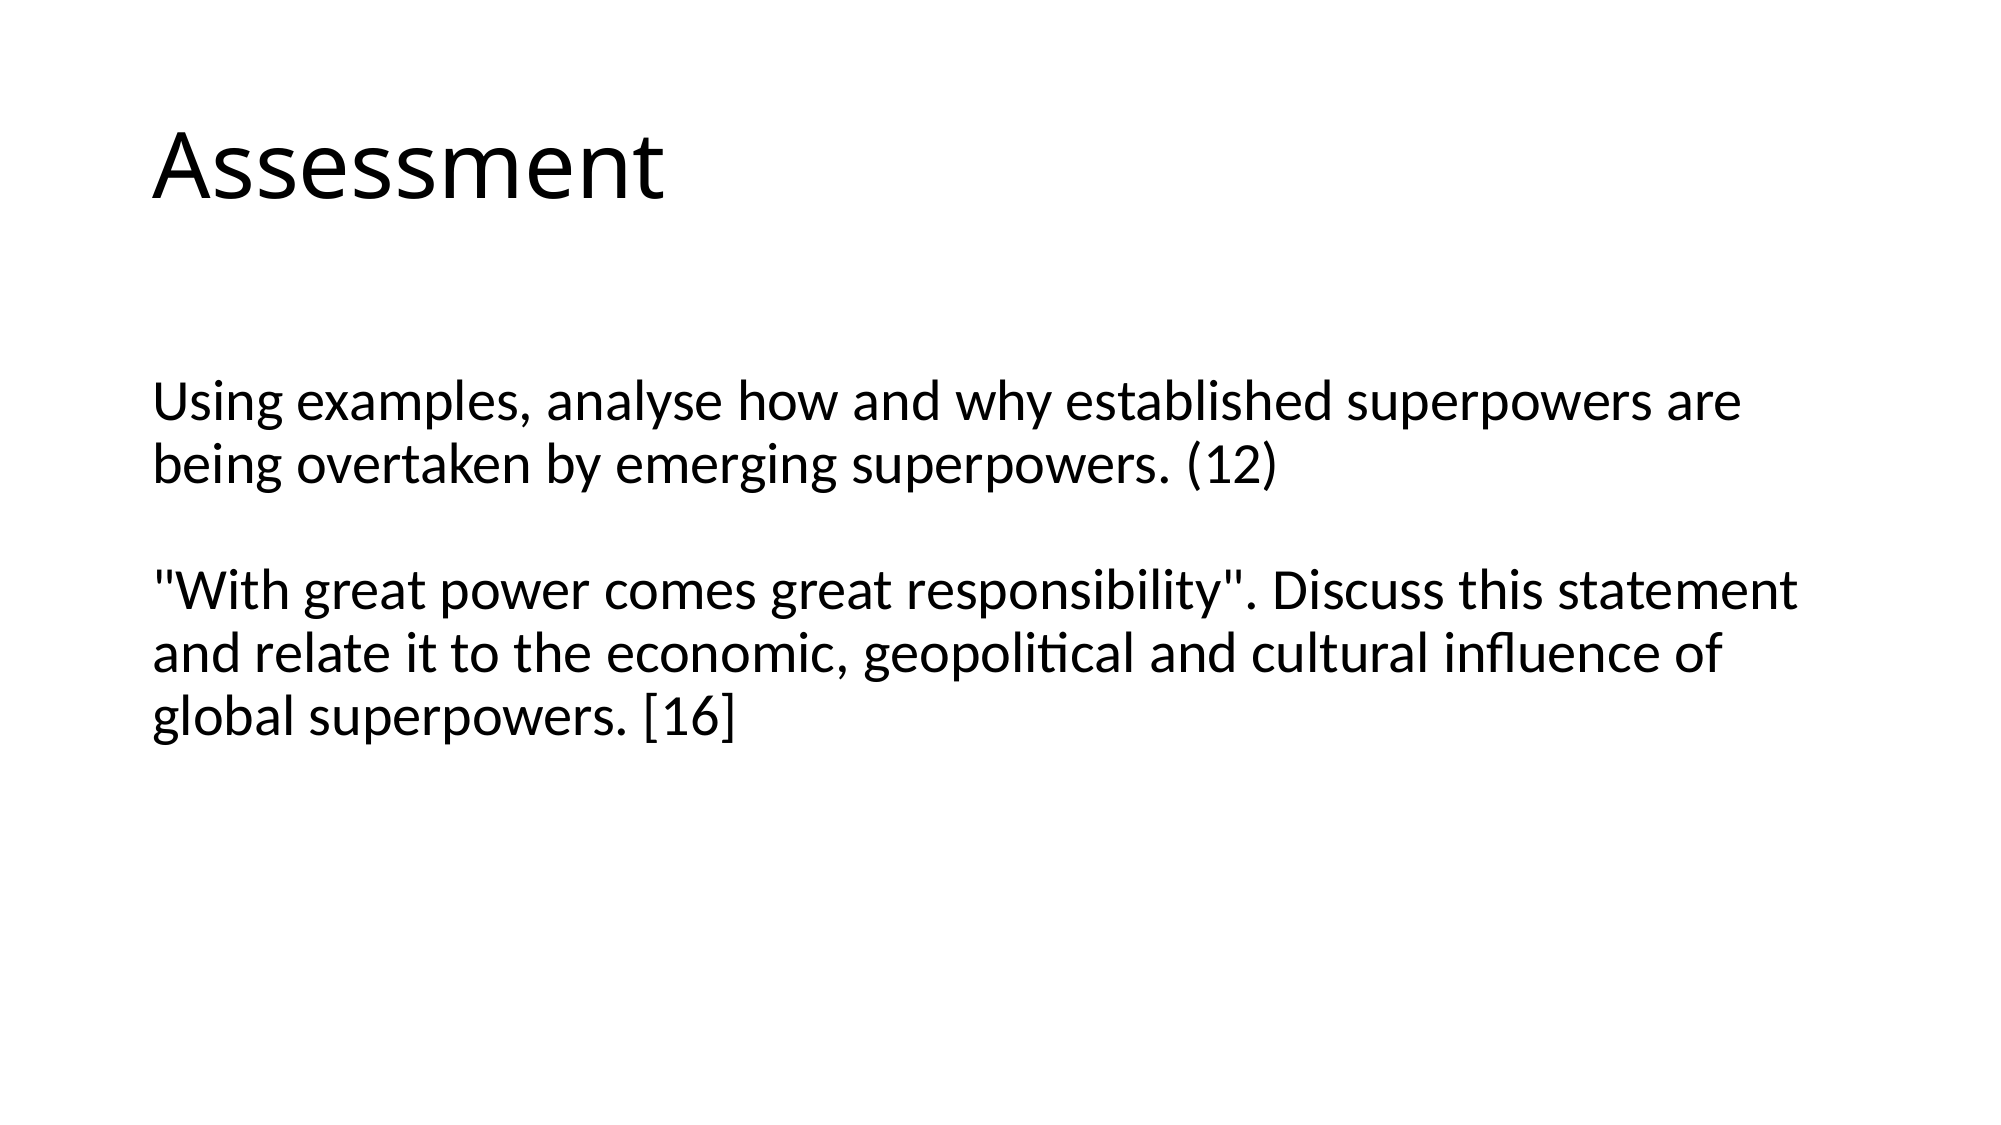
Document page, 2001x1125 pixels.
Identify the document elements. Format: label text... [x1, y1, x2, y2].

list Using examples, analyse how and why established superpowers are being overtaken by emerging superpowers. (12) ​ ​"With great power comes great responsibility". Discuss this statement and relate it to the economic, geopolitical and cultural influence of global superpowers. [16] [137, 299, 1863, 1014]
title Assessment [137, 59, 1863, 278]
